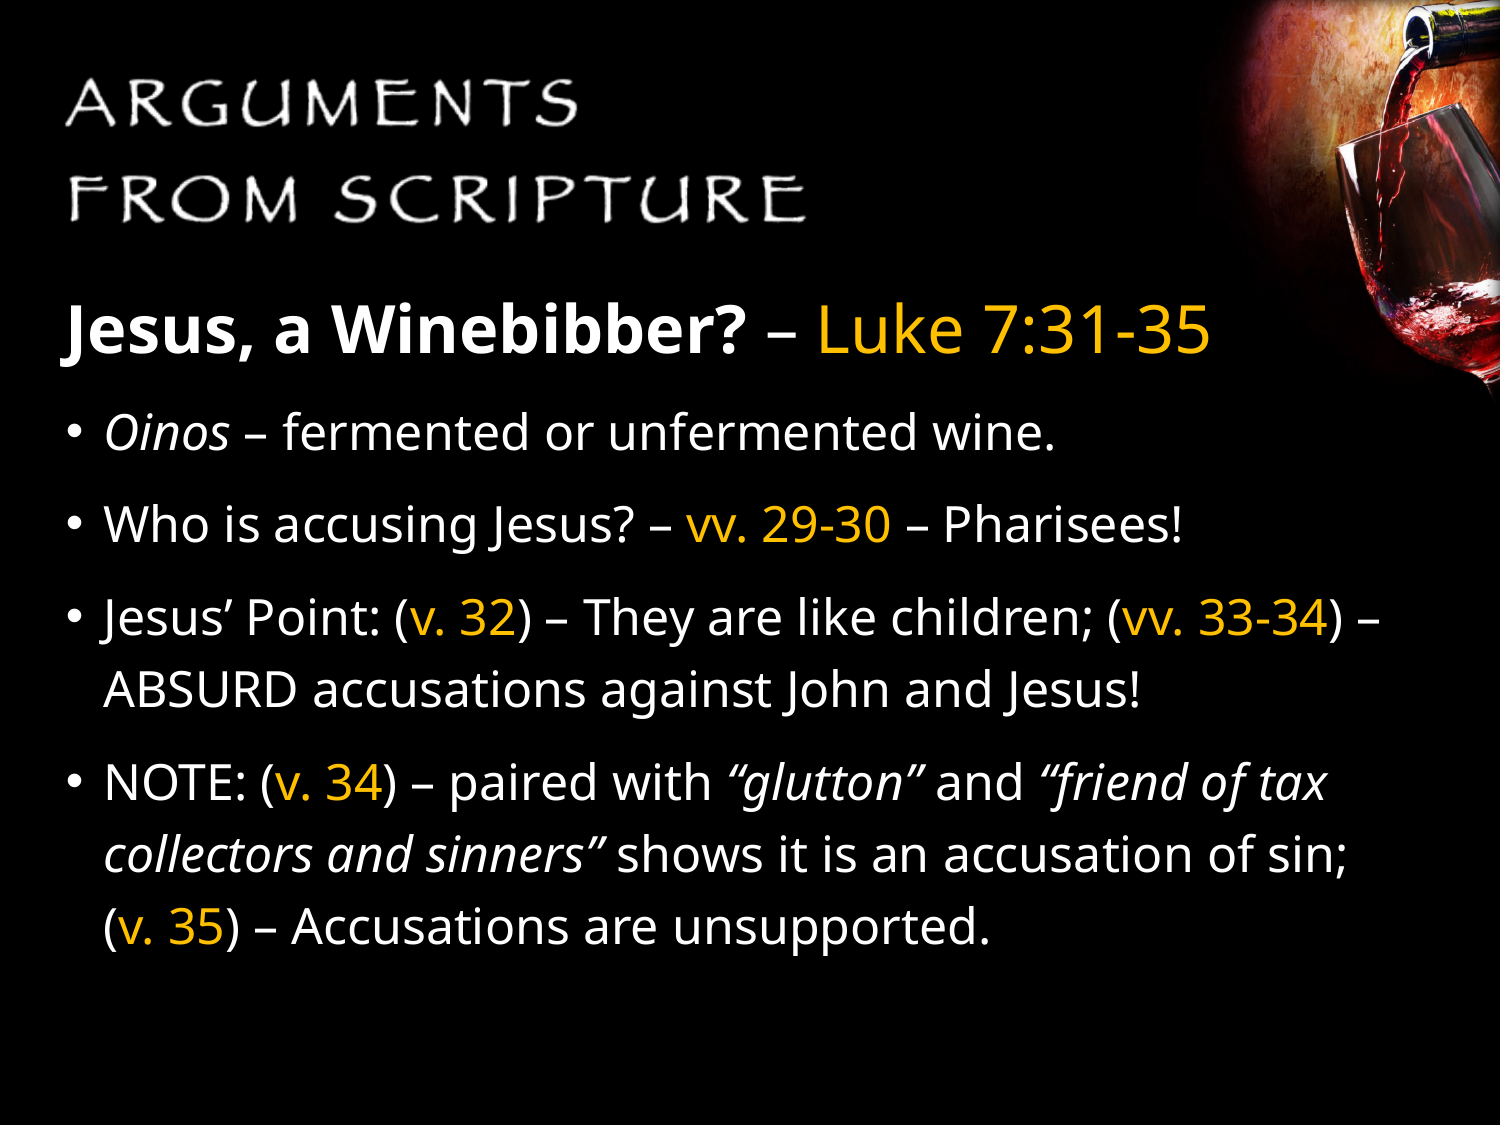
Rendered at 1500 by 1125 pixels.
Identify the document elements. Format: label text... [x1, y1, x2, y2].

picture [26, 0, 1500, 411]
list Jesus, a Winebibber? – Luke 7:31-35 Oinos – fermented or unfermented wine. Who is accusing Jesus? – vv. 29-30 – Pharisees! Jesus’ Point: (v. 32) – They are like children; (vv. 33-34) – ABSURD accusations against John and Jesus! NOTE: (v. 34) – paired with “glutton” and “friend of tax collectors and sinners” shows it is an accusation of sin; (v. 35) – Accusations are unsupported. [50, 295, 1458, 1077]
